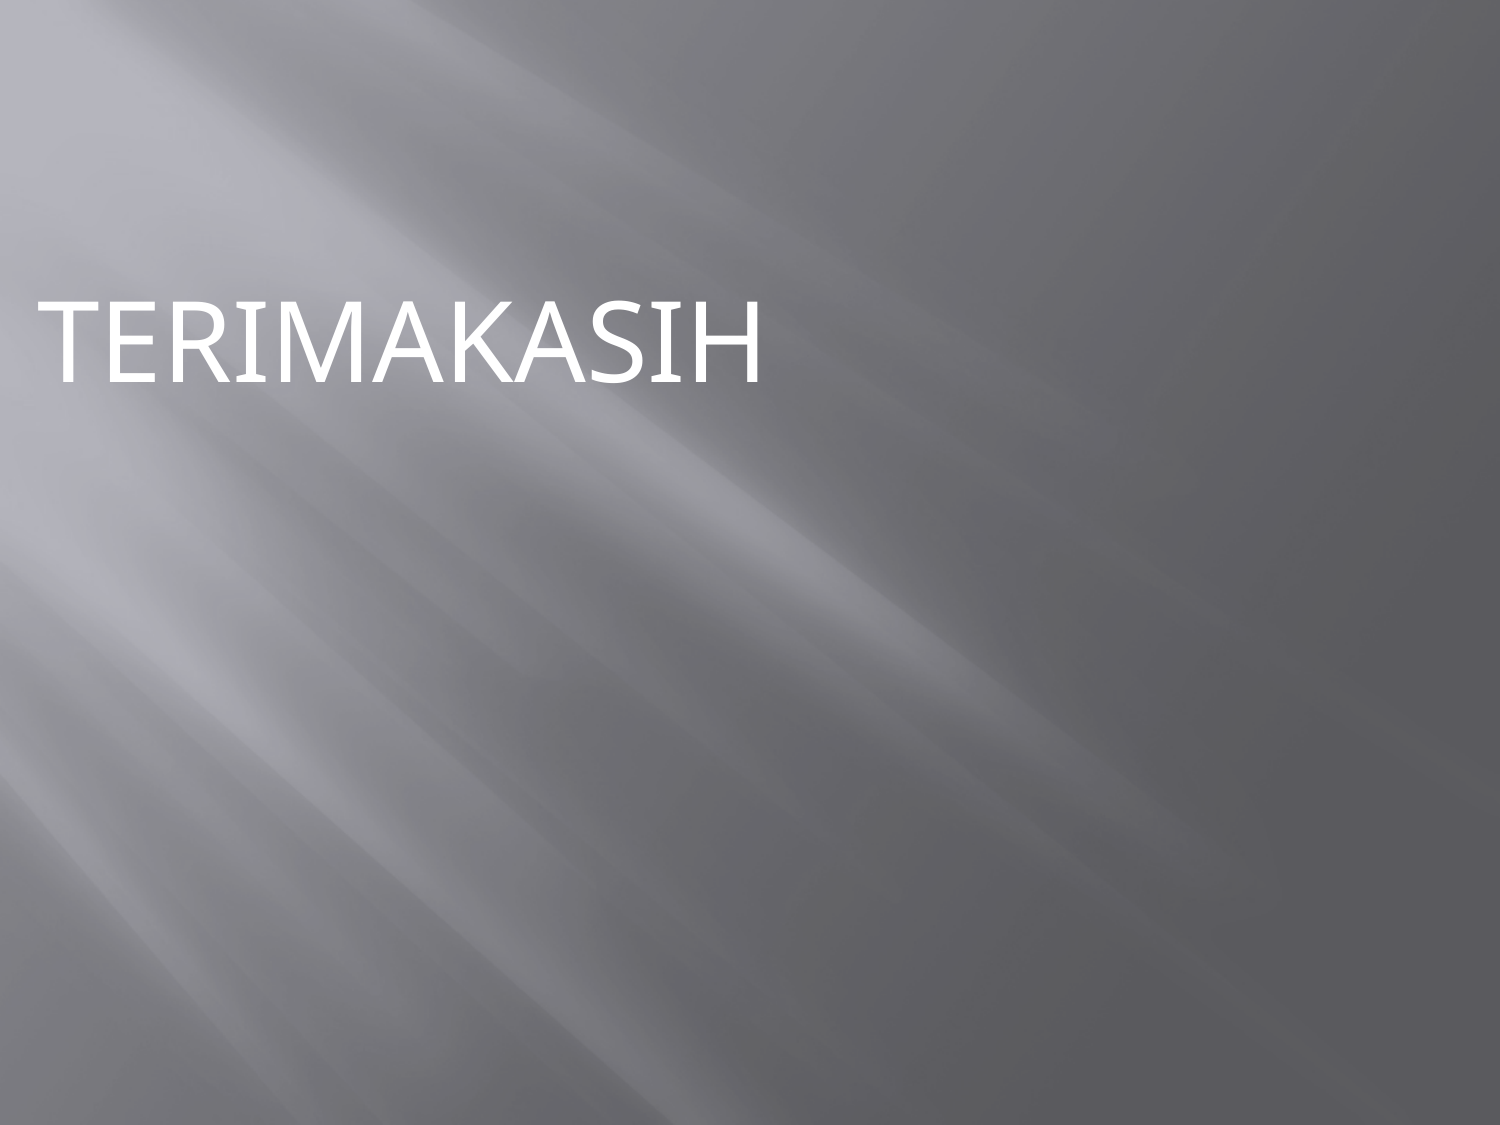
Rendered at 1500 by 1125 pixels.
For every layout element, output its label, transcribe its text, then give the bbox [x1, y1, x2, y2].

list TERIMAKASIH [0, 262, 1350, 1035]
